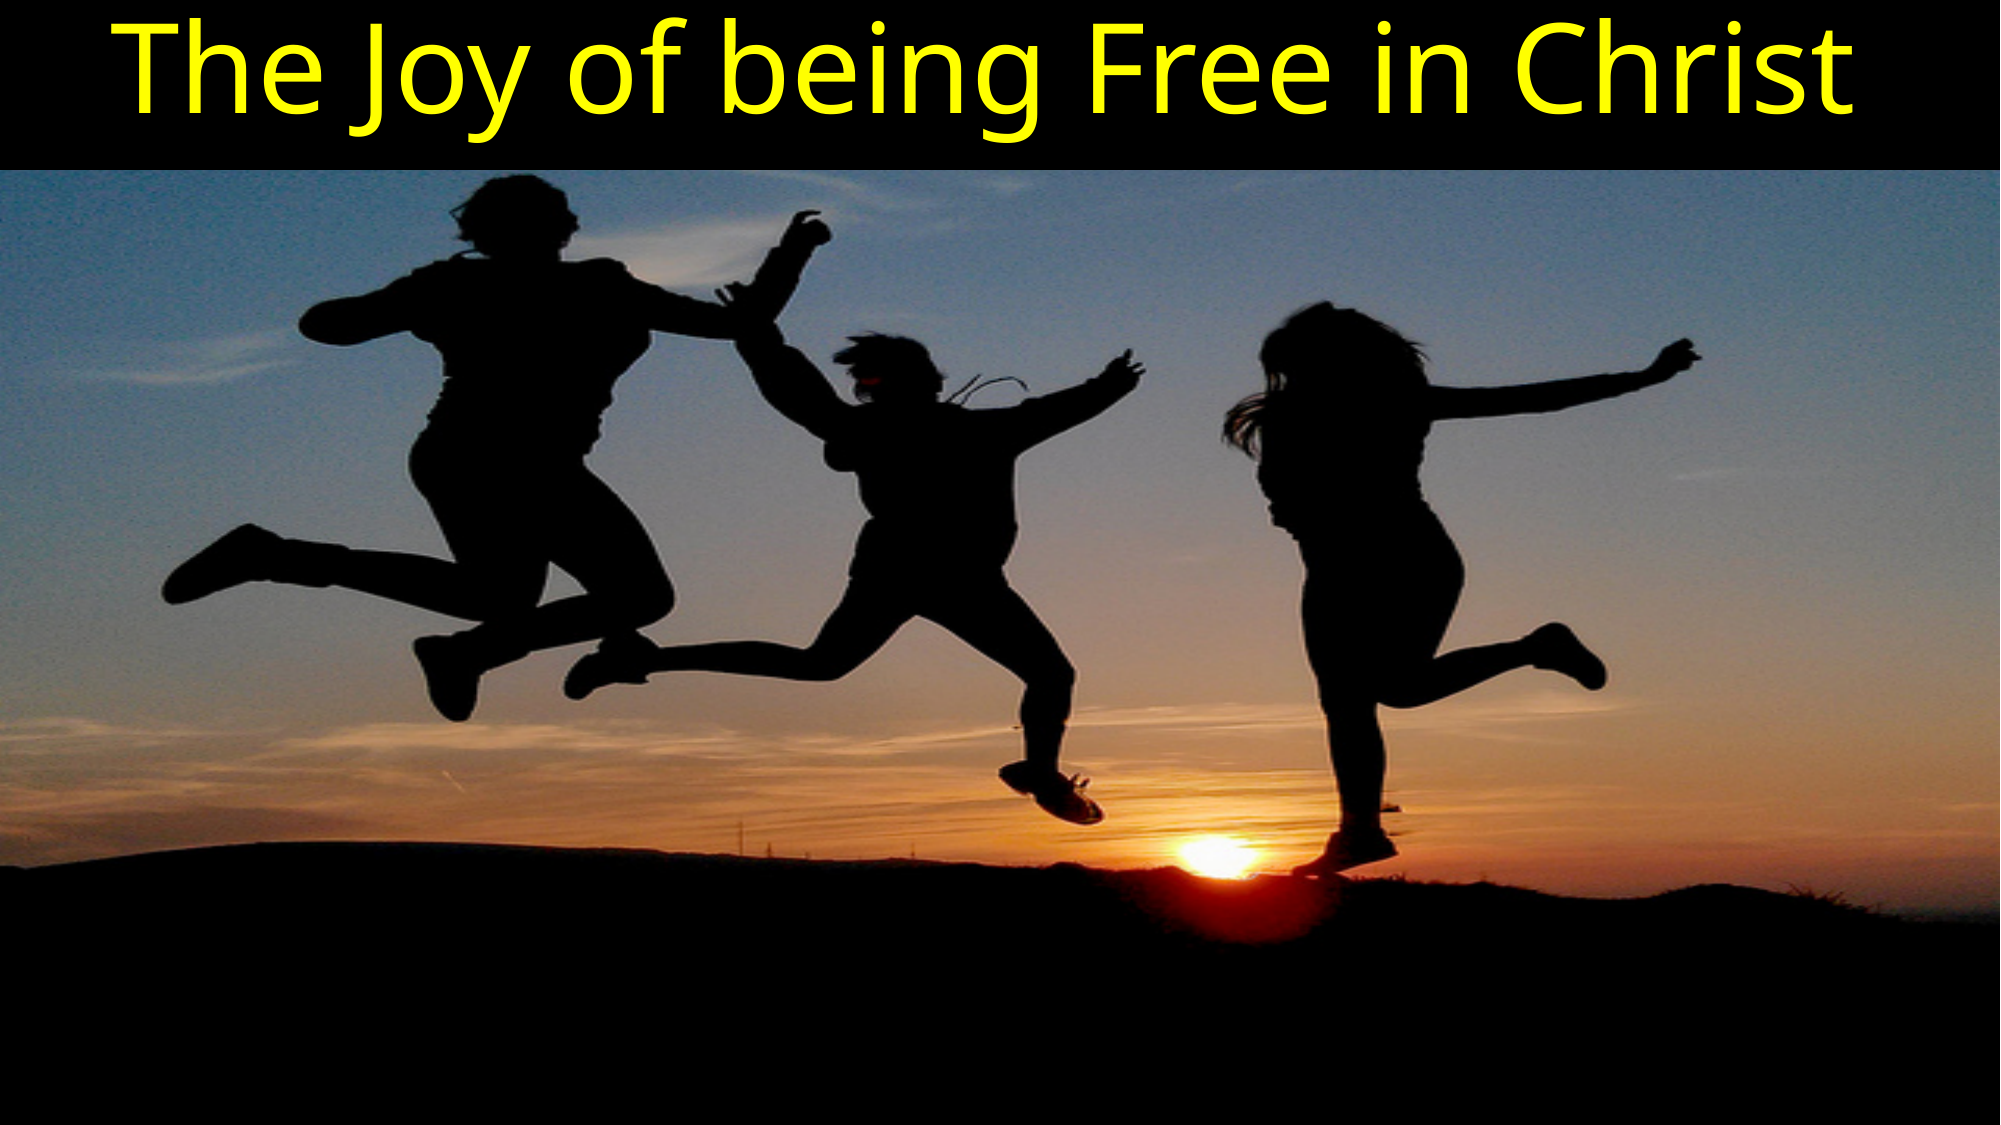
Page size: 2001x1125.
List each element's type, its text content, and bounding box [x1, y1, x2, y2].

picture [0, 170, 2000, 1125]
title The Joy of being Free in Christ [0, 0, 2000, 146]
